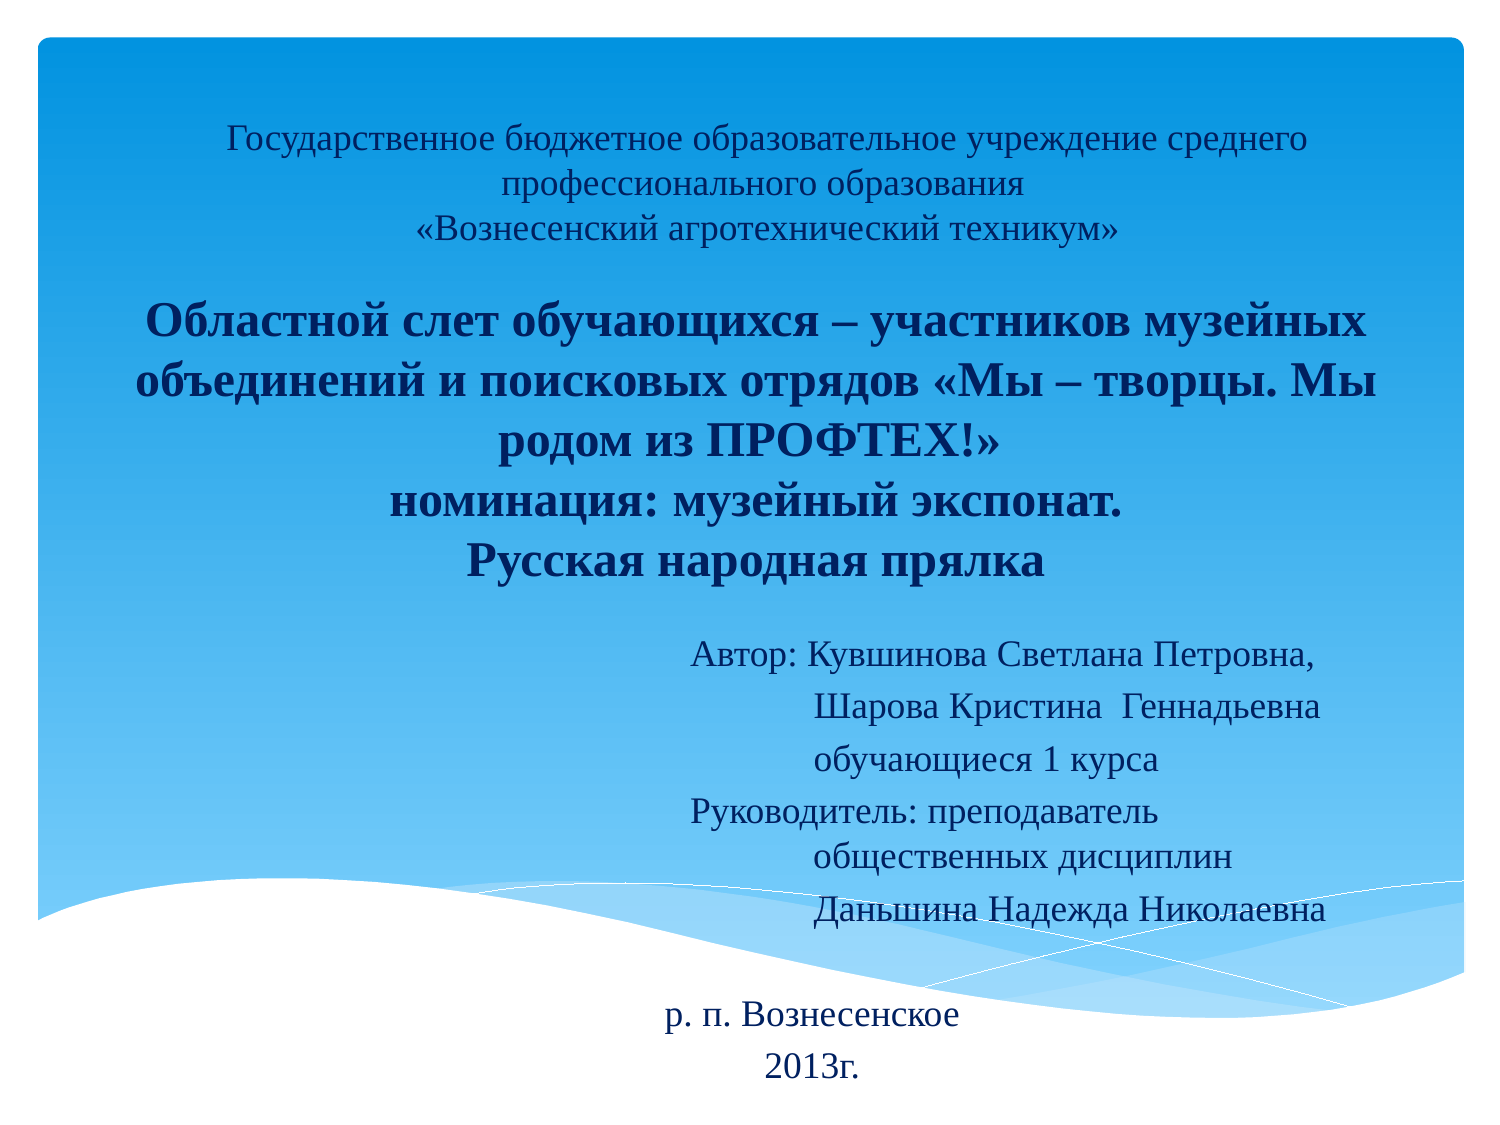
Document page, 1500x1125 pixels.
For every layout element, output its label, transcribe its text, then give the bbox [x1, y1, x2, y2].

text_box Областной слет обучающихся – участников музейных объединений и поисковых отрядов «Мы – творцы. Мы родом из ПРОФТЕХ!» номинация: музейный экспонат. Русская народная прялка [112, 278, 1400, 594]
title Государственное бюджетное образовательное учреждение среднего профессионального образования «Вознесенский агротехнический техникум» [64, 19, 1471, 256]
subtitle Автор: Кувшинова Светлана Петровна, Шарова Кристина Геннадьевна обучающиеся 1 курса Руководитель: преподаватель общественных дисциплин Даньшина Надежда Николаевна р. п. Вознесенское 2013г. [225, 621, 1400, 825]
